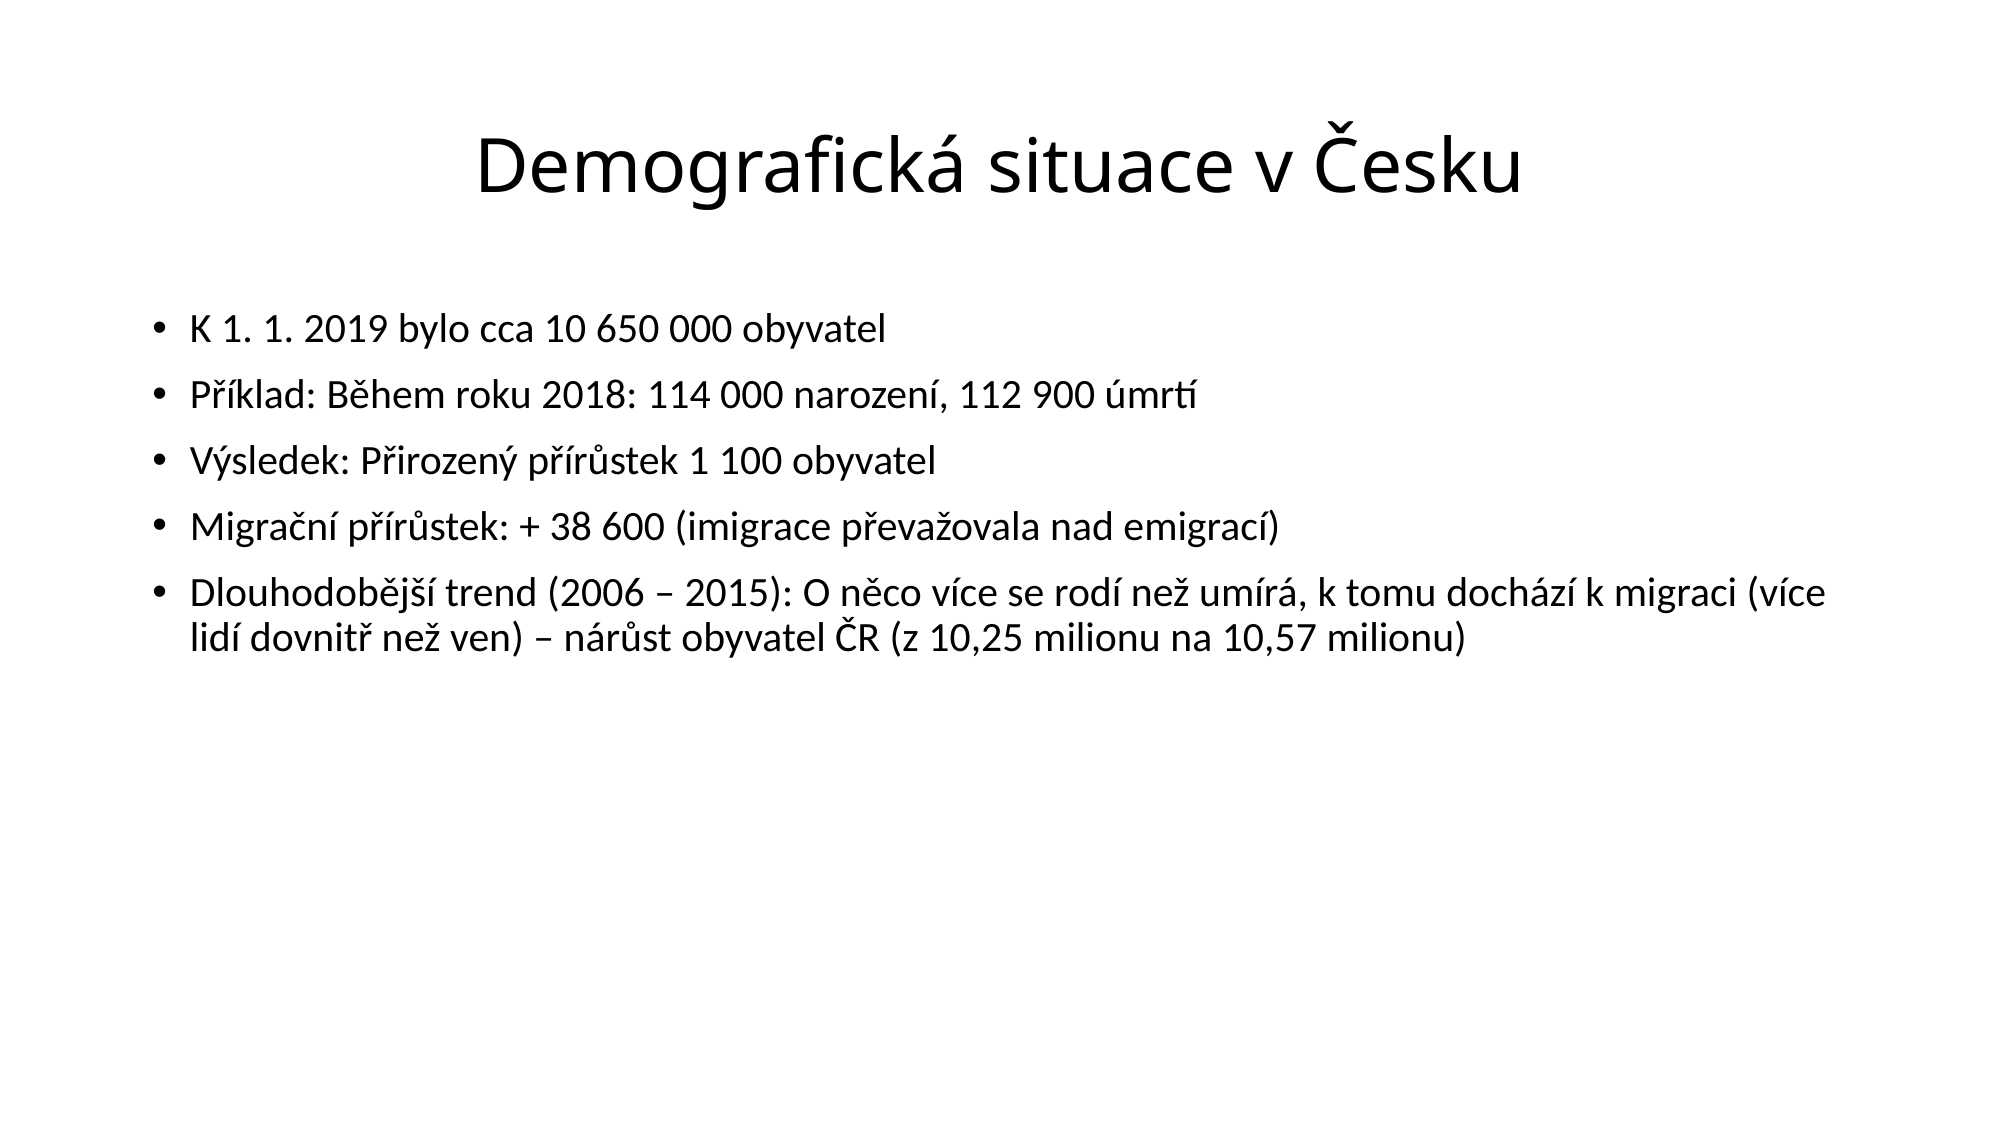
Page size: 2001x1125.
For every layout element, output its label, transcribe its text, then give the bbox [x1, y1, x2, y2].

list K 1. 1. 2019 bylo cca 10 650 000 obyvatel Příklad: Během roku 2018: 114 000 narození, 112 900 úmrtí Výsledek: Přirozený přírůstek 1 100 obyvatel Migrační přírůstek: + 38 600 (imigrace převažovala nad emigrací) Dlouhodobější trend (2006 – 2015): O něco více se rodí než umírá, k tomu dochází k migraci (více lidí dovnitř než ven) – nárůst obyvatel ČR (z 10,25 milionu na 10,57 milionu) [137, 299, 1863, 1014]
title Demografická situace v Česku [137, 59, 1863, 278]
